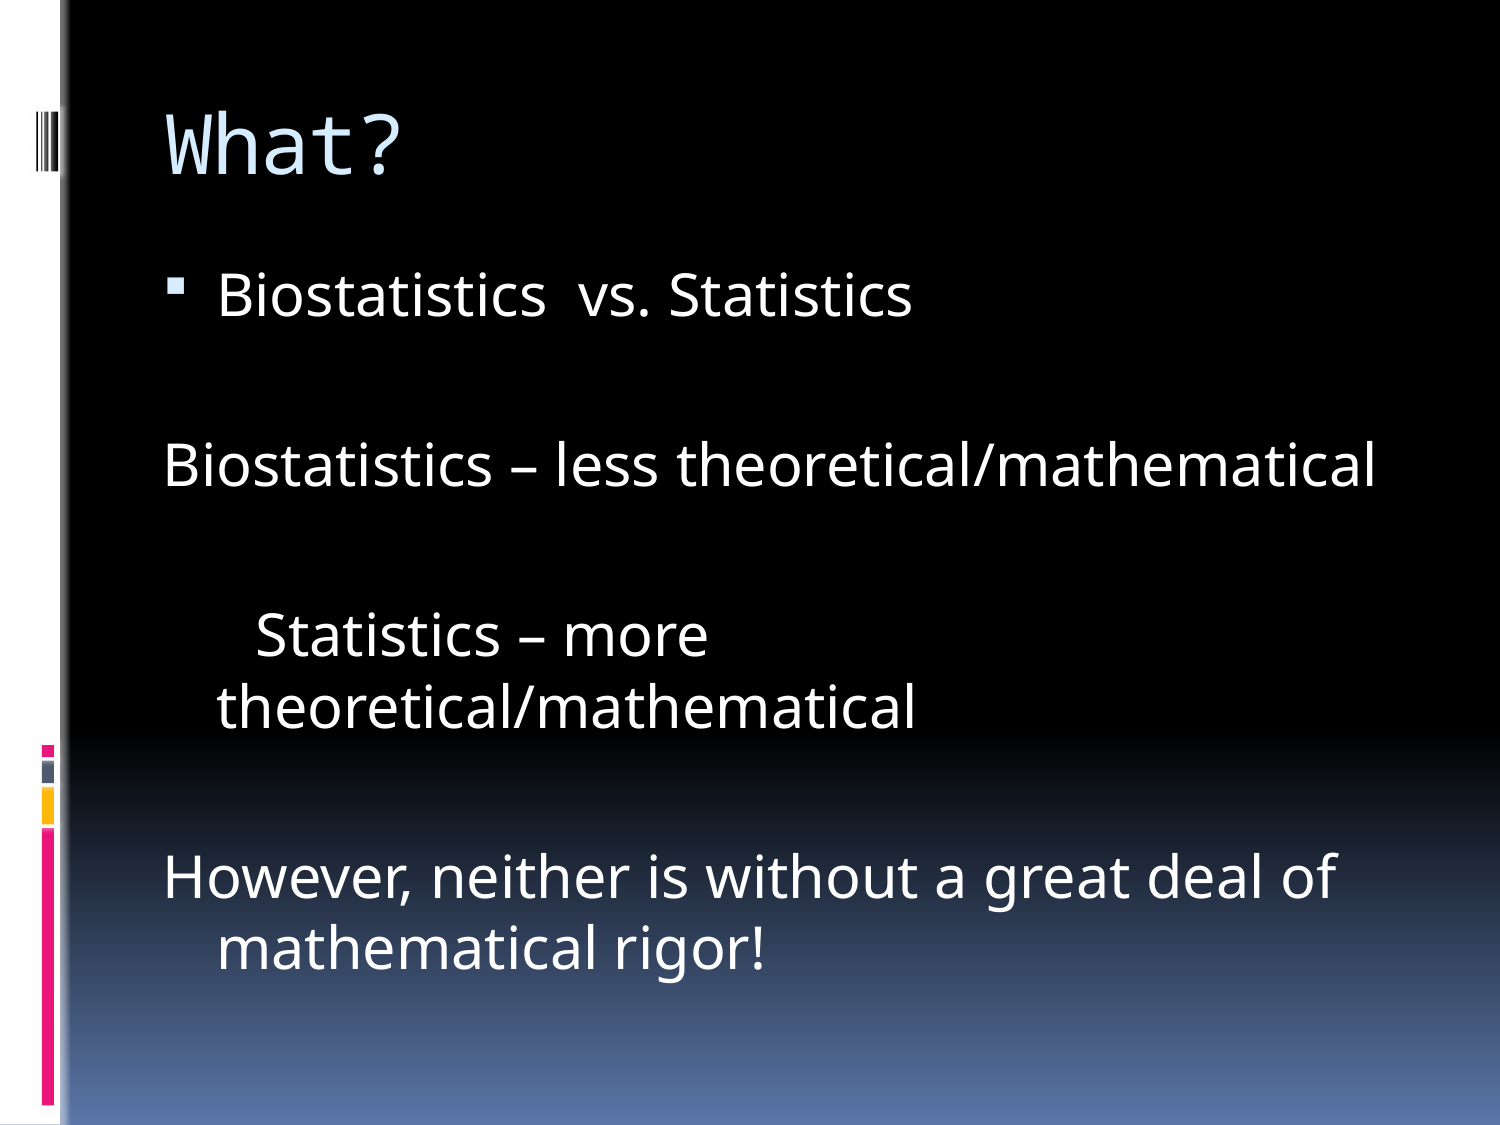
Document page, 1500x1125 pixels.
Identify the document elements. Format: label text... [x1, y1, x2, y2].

list Biostatistics vs. Statistics Biostatistics – less theoretical/mathematical Statistics – more theoretical/mathematical However, neither is without a great deal of mathematical rigor! [137, 249, 1413, 1000]
title What? [150, 83, 1425, 234]
